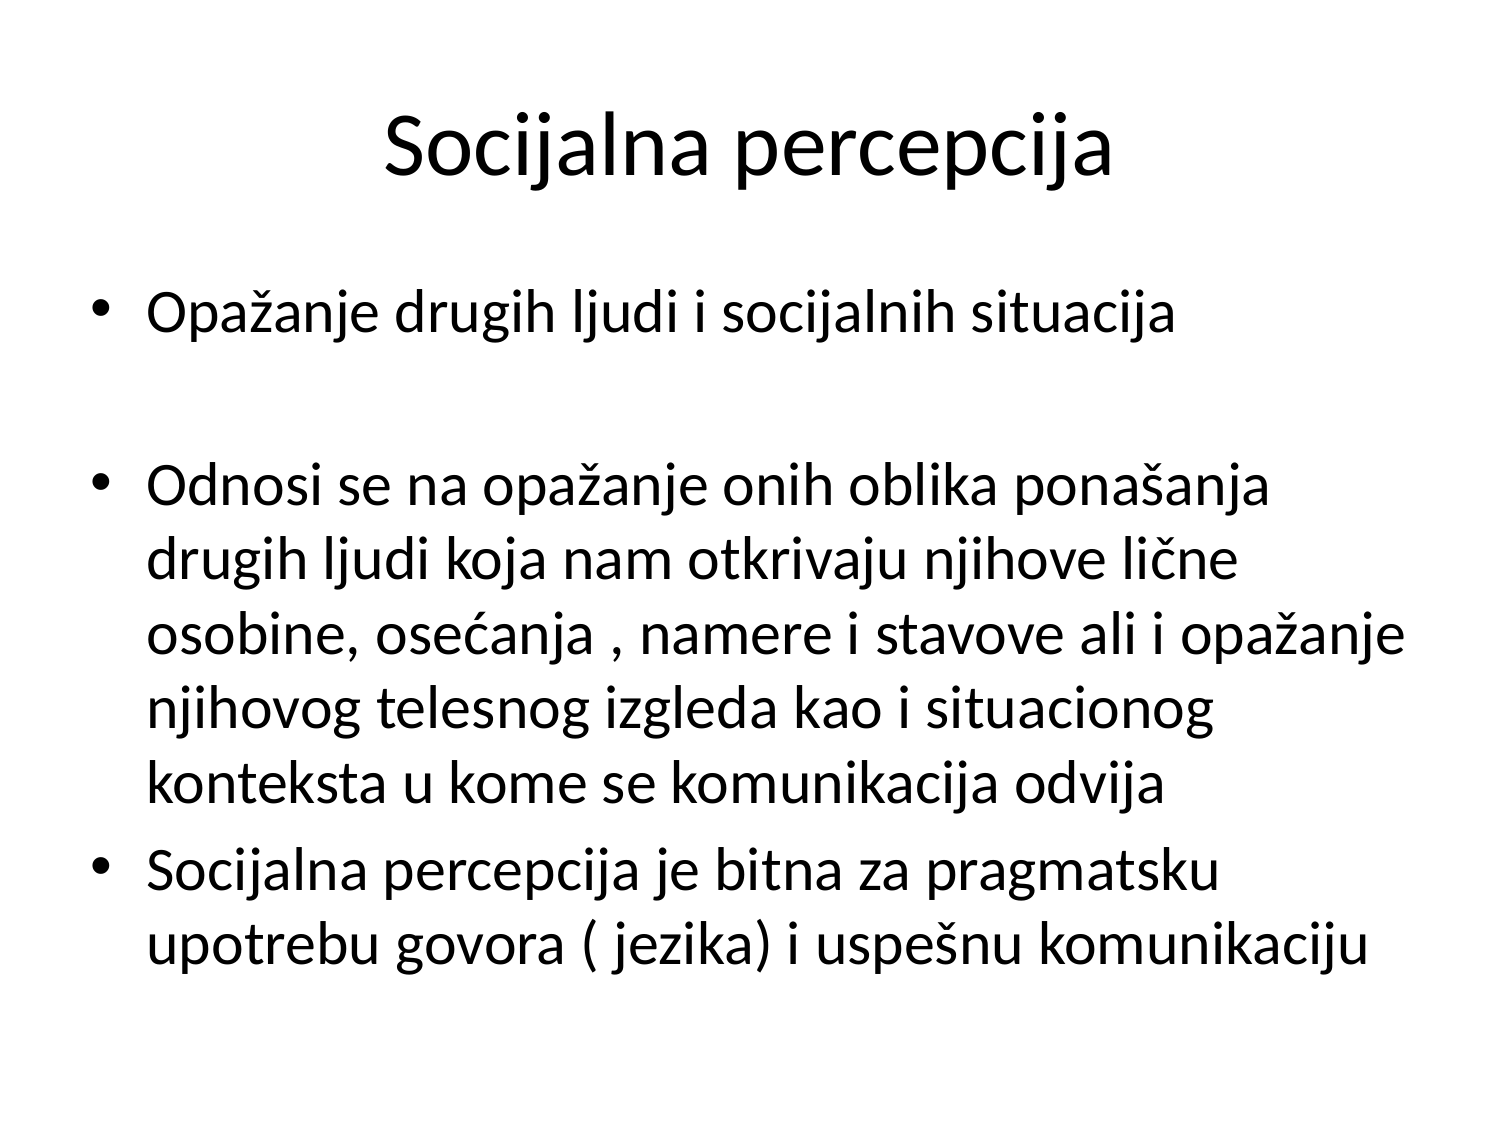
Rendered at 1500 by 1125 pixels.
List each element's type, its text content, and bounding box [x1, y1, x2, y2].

title Socijalna percepcija [75, 45, 1425, 233]
list Opažanje drugih ljudi i socijalnih situacija Odnosi se na opažanje onih oblika ponašanja drugih ljudi koja nam otkrivaju njihove lične osobine, osećanja , namere i stavove ali i opažanje njihovog telesnog izgleda kao i situacionog konteksta u kome se komunikacija odvija Socijalna percepcija je bitna za pragmatsku upotrebu govora ( jezika) i uspešnu komunikaciju [75, 262, 1425, 1005]
